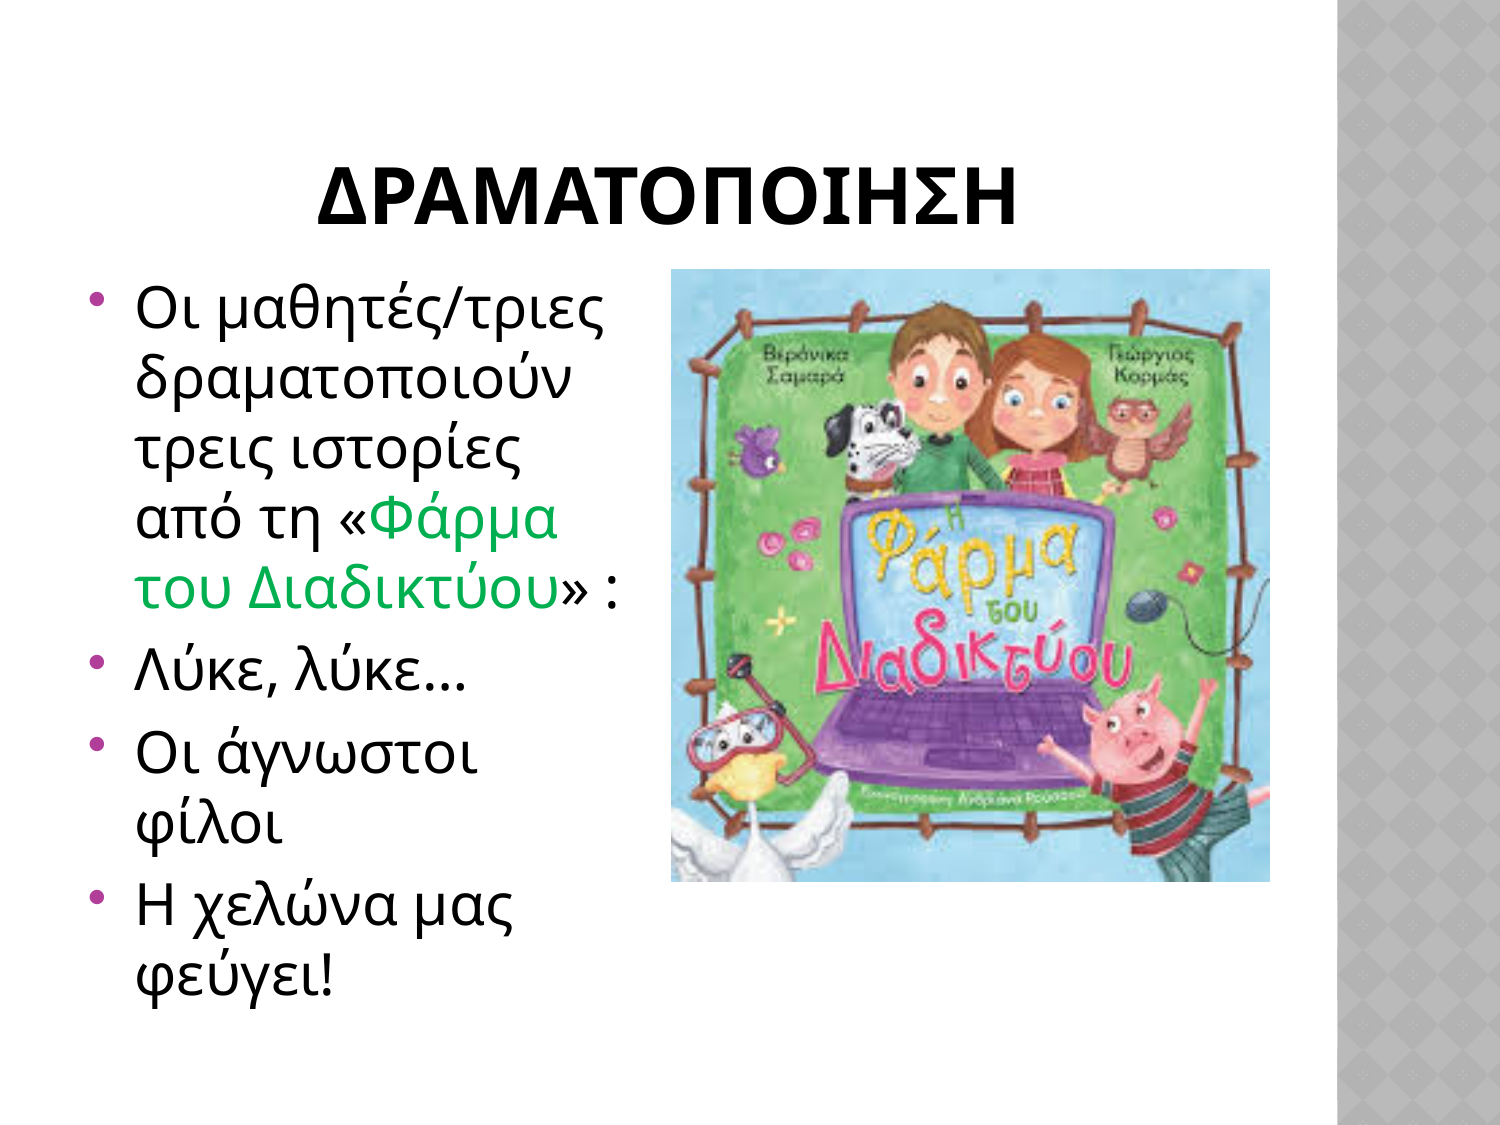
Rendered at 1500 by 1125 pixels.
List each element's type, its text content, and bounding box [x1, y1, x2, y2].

title ΔρΑΜΑΤΟΠΟΙΗΣΗ [75, 52, 1263, 240]
picture [670, 269, 1271, 883]
list Οι μαθητές/τριες δραματοποιούν τρεις ιστορίες από τη «Φάρμα του Διαδικτύου» : Λύκε, λύκε… Οι άγνωστοι φίλοι Η χελώνα μας φεύγει! [75, 262, 653, 1005]
